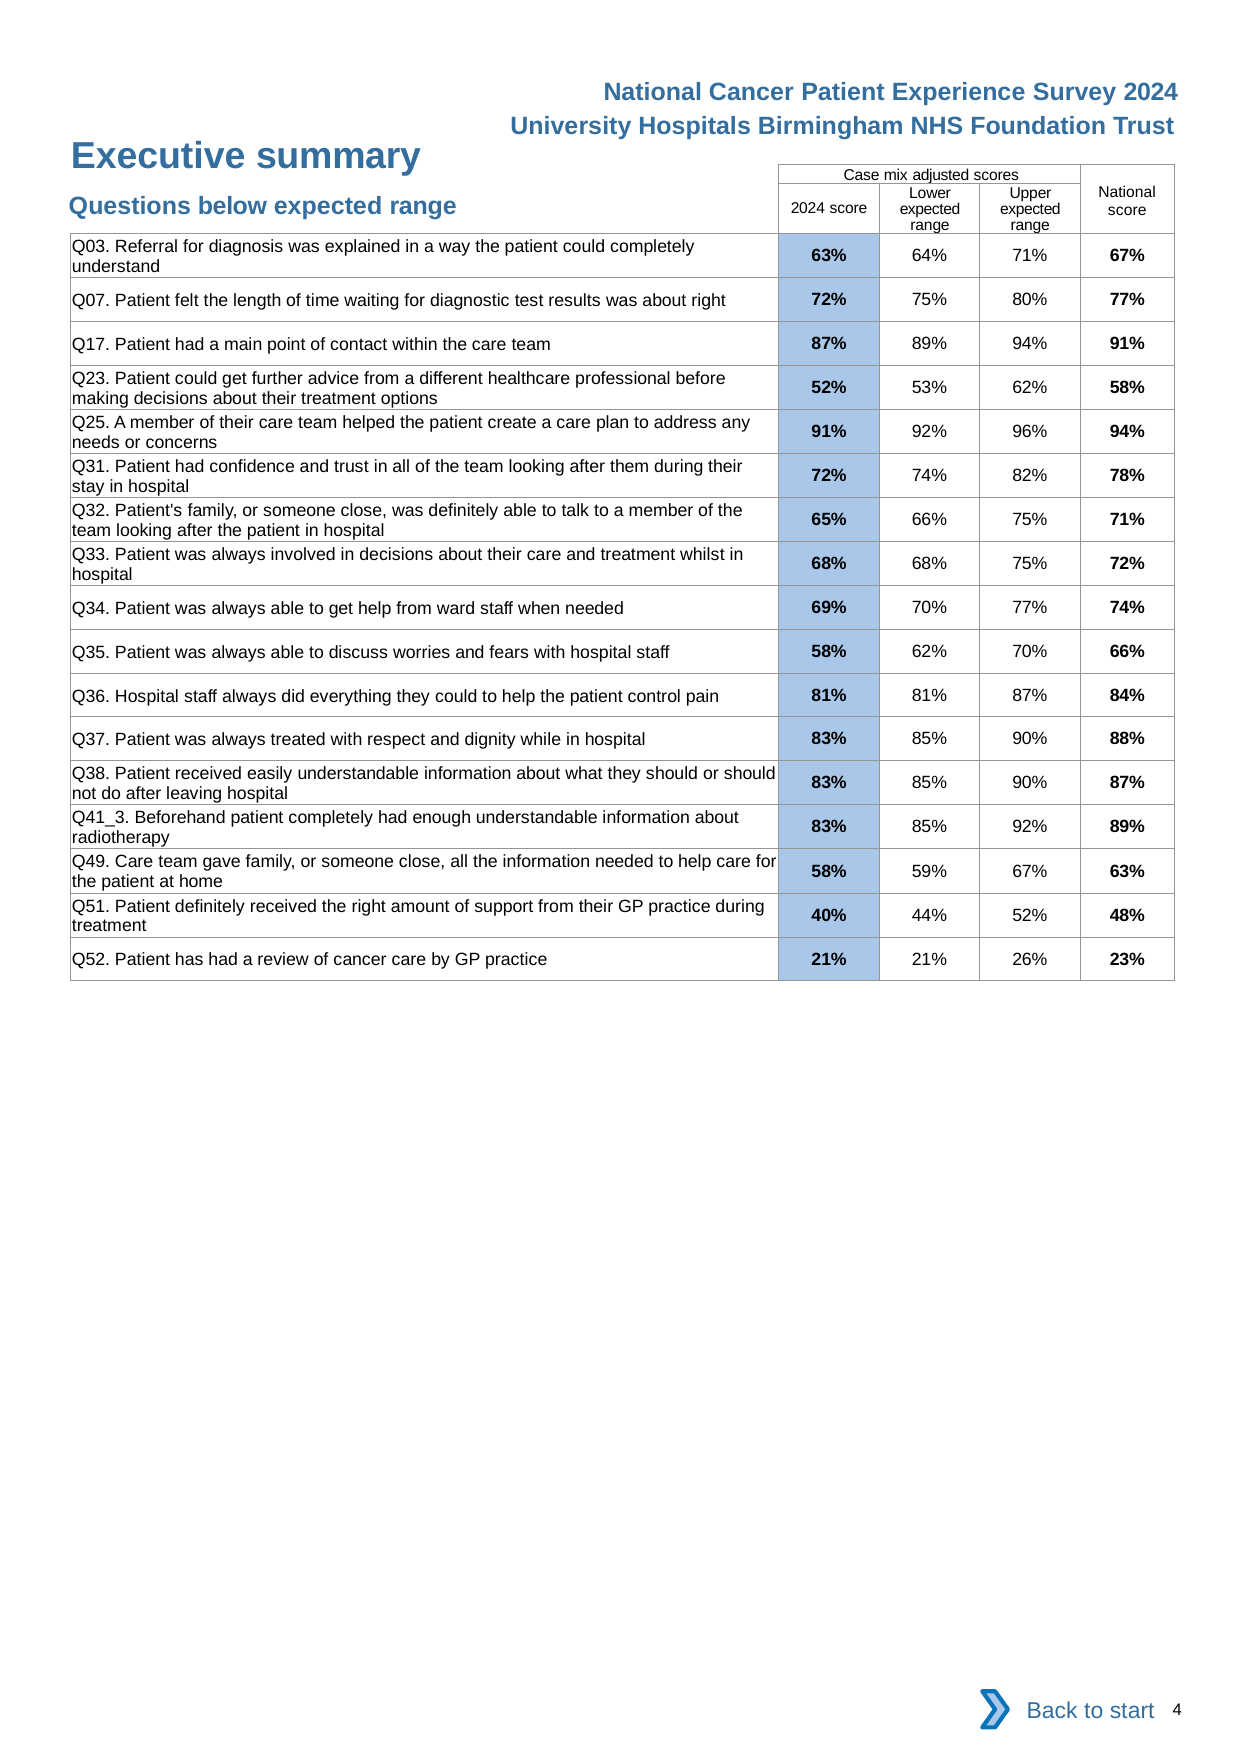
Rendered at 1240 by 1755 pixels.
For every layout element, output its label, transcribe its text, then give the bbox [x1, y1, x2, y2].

table_cell 59% [880, 849, 979, 893]
table_cell Q35. Patient was always able to discuss worries and fears with hospital staff [71, 630, 778, 673]
table_cell Q31. Patient had confidence and trust in all of the team looking after them during their stay in hospital [71, 454, 778, 497]
table_cell 68% [779, 542, 879, 585]
table_cell Q23. Patient could get further advice from a different healthcare professional before making decisions about their treatment options [71, 366, 778, 409]
table_cell 52% [980, 894, 1080, 937]
table_cell 66% [880, 498, 979, 541]
table_cell 68% [880, 542, 979, 585]
table_cell 75% [980, 542, 1080, 585]
table_cell 44% [880, 894, 979, 937]
table_cell 94% [980, 322, 1080, 365]
table_cell 62% [880, 630, 979, 673]
table_cell 64% [880, 234, 979, 277]
slide_number 4 [1176, 1699, 1234, 1720]
table_header [70, 165, 778, 233]
table_cell 63% [1081, 849, 1174, 893]
table_cell Q38. Patient received easily understandable information about what they should or should not do after leaving hospital [71, 761, 778, 804]
table_cell 67% [980, 849, 1080, 893]
table_cell 58% [779, 630, 879, 673]
table_cell 58% [779, 849, 879, 893]
table_cell 74% [880, 454, 979, 497]
table_cell 89% [880, 322, 979, 365]
table_cell Q33. Patient was always involved in decisions about their care and treatment whilst in hospital [71, 542, 778, 585]
table_cell 26% [980, 938, 1080, 980]
table_cell 78% [1081, 454, 1174, 497]
table_cell Q36. Hospital staff always did everything they could to help the patient control pain [71, 674, 778, 716]
table_cell 89% [1081, 805, 1174, 848]
table_cell 85% [880, 761, 979, 804]
table_cell 63% [779, 234, 879, 277]
table_cell 71% [980, 234, 1080, 277]
table_cell 2024 score [779, 184, 879, 233]
table_cell Q51. Patient definitely received the right amount of support from their GP practice during treatment [71, 894, 778, 937]
table_cell 84% [1081, 674, 1174, 716]
table_cell 62% [980, 366, 1080, 409]
table_cell 83% [779, 805, 879, 848]
table_cell 88% [1081, 717, 1174, 760]
table_cell 75% [980, 498, 1080, 541]
table_cell Q52. Patient has had a review of cancer care by GP practice [71, 938, 778, 980]
table_cell 21% [880, 938, 979, 980]
text_box National Cancer Patient Experience Survey 2024 [588, 68, 1194, 113]
table_cell 53% [880, 366, 979, 409]
table_cell 94% [1081, 410, 1174, 453]
table_cell 65% [779, 498, 879, 541]
table_cell 66% [1081, 630, 1174, 673]
table_cell Q41_3. Beforehand patient completely had enough understandable information about radiotherapy [71, 805, 778, 848]
table_cell 72% [1081, 542, 1174, 585]
table_cell 74% [1081, 586, 1174, 629]
table_cell Q03. Referral for diagnosis was explained in a way the patient could completely understand [71, 234, 778, 277]
table_cell 90% [980, 761, 1080, 804]
table_cell 67% [1081, 234, 1174, 277]
table_cell 52% [779, 366, 879, 409]
table_cell 23% [1081, 938, 1174, 980]
table_cell 80% [980, 278, 1080, 321]
table_cell Q32. Patient's family, or someone close, was definitely able to talk to a member of the team looking after the patient in hospital [71, 498, 778, 541]
table_cell Q17. Patient had a main point of contact within the care team [71, 322, 778, 365]
table_cell 87% [980, 674, 1080, 716]
table_header National score [1081, 165, 1174, 233]
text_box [981, 1677, 1170, 1741]
table_header Case mix adjusted scores [779, 165, 1080, 183]
table_cell 81% [880, 674, 979, 716]
table_cell 92% [880, 410, 979, 453]
table_cell 72% [779, 278, 879, 321]
table_cell 70% [880, 586, 979, 629]
table_cell Q25. A member of their care team helped the patient create a care plan to address any needs or concerns [71, 410, 778, 453]
table_cell 83% [779, 761, 879, 804]
table_cell 72% [779, 454, 879, 497]
table_cell 21% [779, 938, 879, 980]
table_cell 85% [880, 805, 979, 848]
text_box University Hospitals Birmingham NHS Foundation Trust [495, 102, 1191, 147]
table_cell 90% [980, 717, 1080, 760]
table_cell 87% [1081, 761, 1174, 804]
table_cell 75% [880, 278, 979, 321]
table_cell 87% [779, 322, 879, 365]
table_cell 91% [779, 410, 879, 453]
table_cell 58% [1081, 366, 1174, 409]
table_cell 48% [1081, 894, 1174, 937]
table_cell 69% [779, 586, 879, 629]
table_cell 77% [1081, 278, 1174, 321]
table_cell 70% [980, 630, 1080, 673]
table_cell 77% [980, 586, 1080, 629]
table_cell 40% [779, 894, 879, 937]
table_cell 92% [980, 805, 1080, 848]
table_cell Upper expected range [980, 184, 1080, 233]
table_cell Q49. Care team gave family, or someone close, all the information needed to help care for the patient at home [71, 849, 778, 893]
table_cell 82% [980, 454, 1080, 497]
table_cell 91% [1081, 322, 1174, 365]
table_cell Q34. Patient was always able to get help from ward staff when needed [71, 586, 778, 629]
table_cell 71% [1081, 498, 1174, 541]
table_cell 96% [980, 410, 1080, 453]
table_cell 81% [779, 674, 879, 716]
table_cell 83% [779, 717, 879, 760]
table_cell Lower expected range [880, 184, 979, 233]
title Executive summary [68, 131, 465, 189]
table_cell 85% [880, 717, 979, 760]
table_cell Q37. Patient was always treated with respect and dignity while in hospital [71, 717, 778, 760]
table_cell Q07. Patient felt the length of time waiting for diagnostic test results was about right [71, 278, 778, 321]
